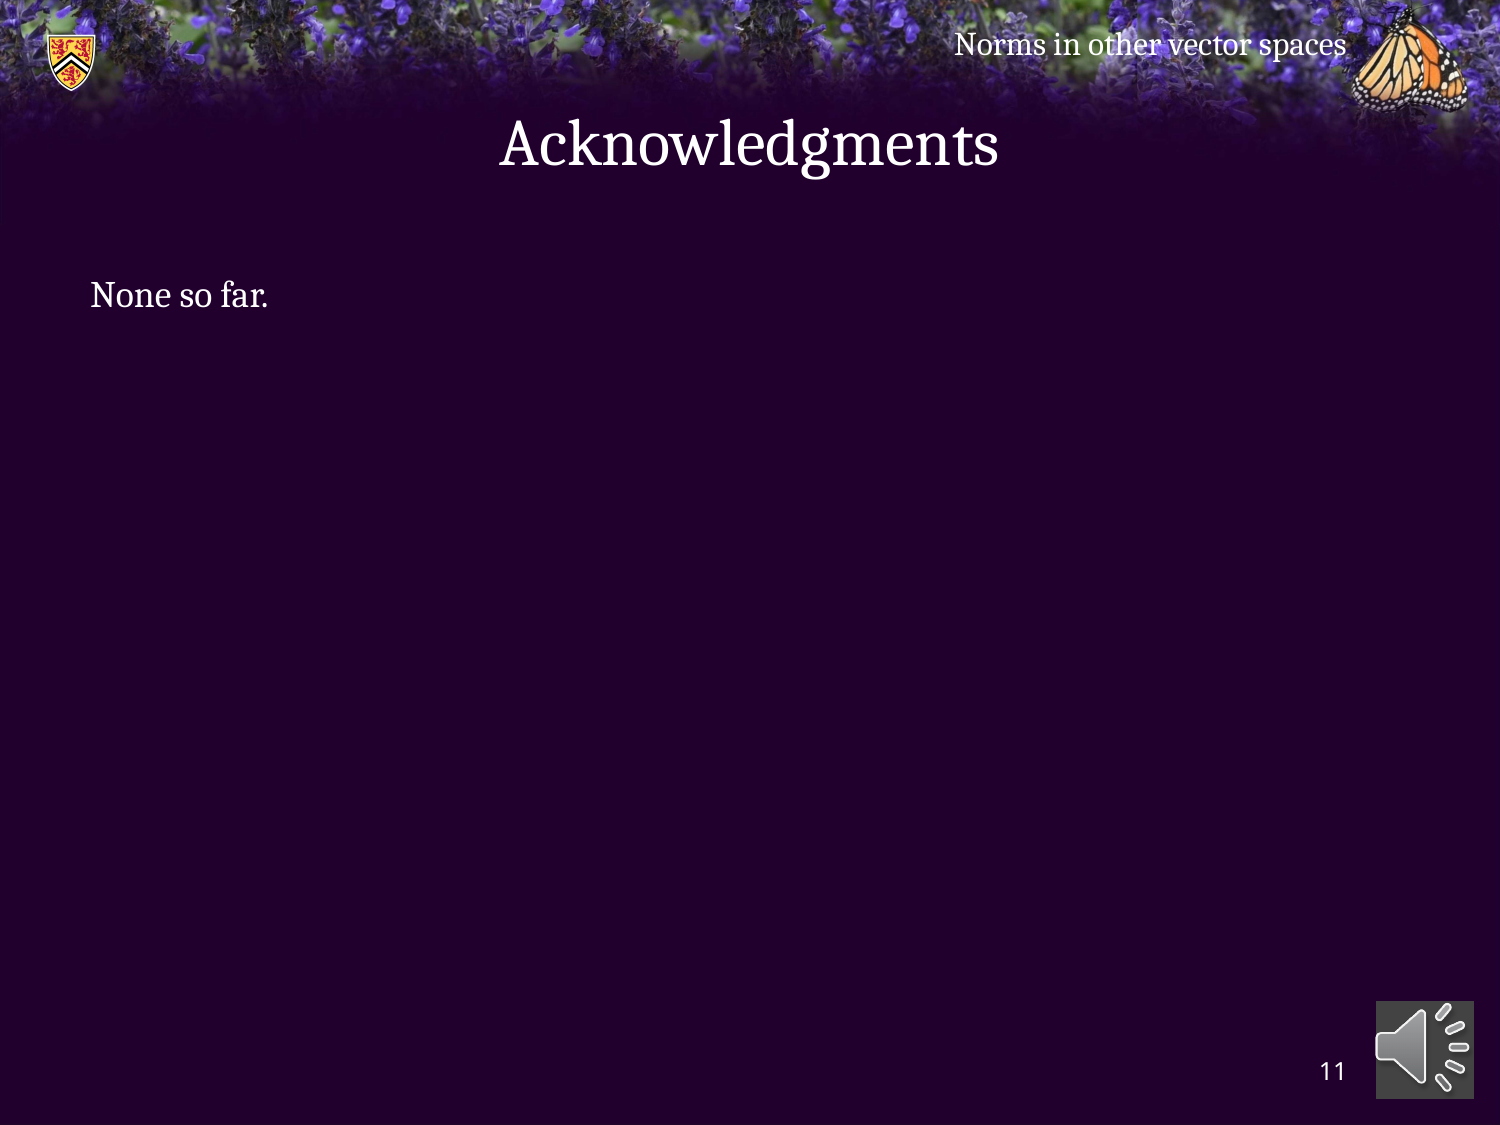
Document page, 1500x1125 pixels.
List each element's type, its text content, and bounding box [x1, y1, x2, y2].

title Acknowledgments [75, 45, 1425, 233]
picture [0, 0, 1500, 1125]
list None so far. [75, 262, 1425, 1005]
footer Norms in other vector spaces [575, 12, 1363, 73]
slide_number 11 [1187, 1042, 1363, 1103]
